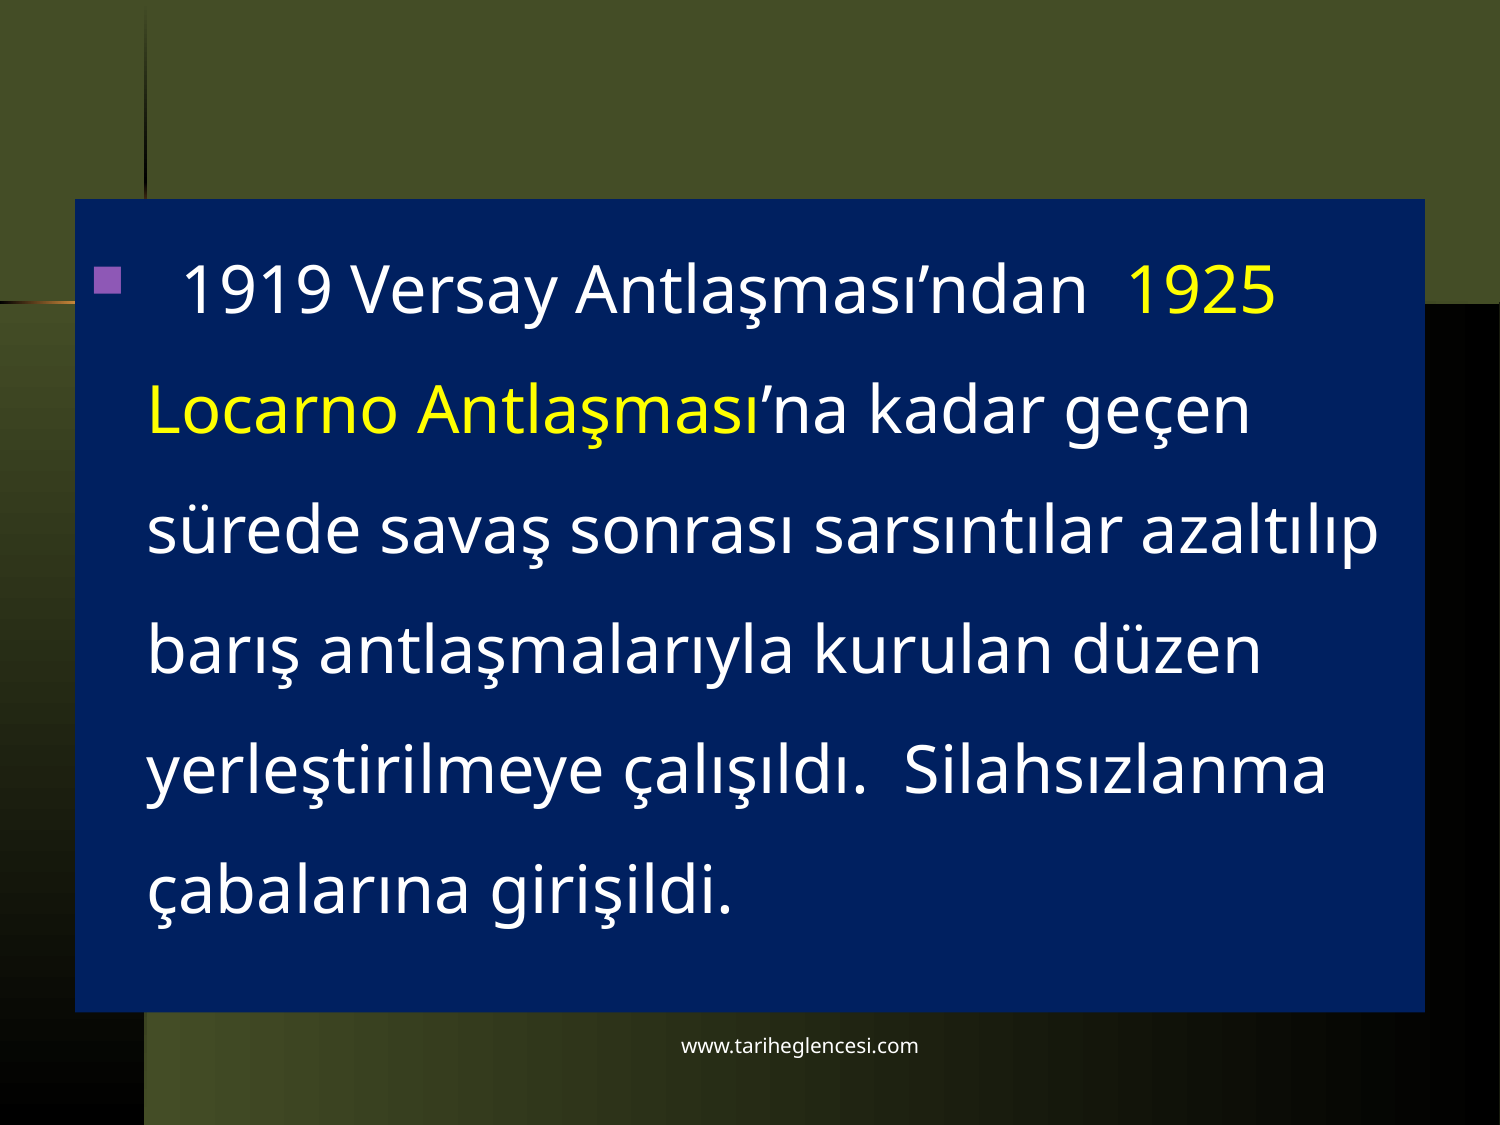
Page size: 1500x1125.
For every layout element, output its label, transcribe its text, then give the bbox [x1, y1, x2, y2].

list 1919 Versay Antlaşması’ndan 1925 Locarno Antlaşması’na kadar geçen sürede savaş sonrası sarsıntılar azaltılıp barış antlaşmalarıyla kurulan düzen yerleştirilmeye çalışıldı. Silahsızlanma çabalarına girişildi. [74, 198, 1426, 1013]
footer www.tariheglencesi.com [562, 1024, 1038, 1101]
